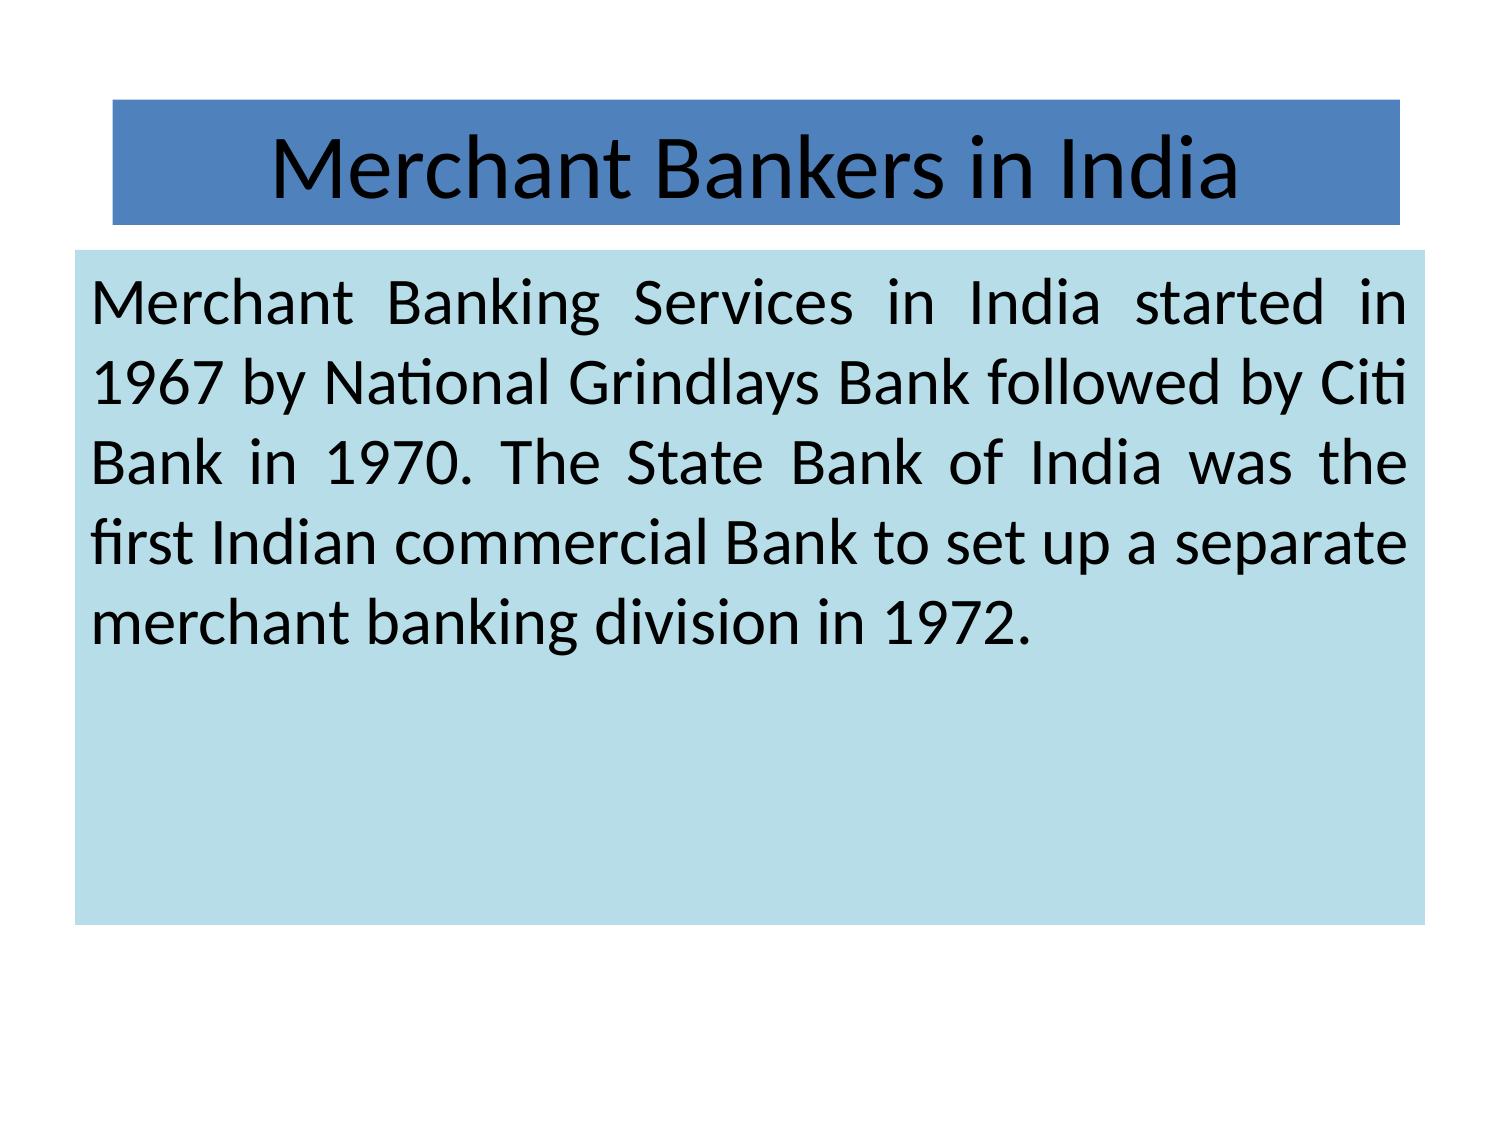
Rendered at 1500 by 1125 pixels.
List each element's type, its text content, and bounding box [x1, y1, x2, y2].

title Merchant Bankers in India [112, 99, 1400, 225]
subtitle Merchant Banking Services in India started in 1967 by National Grindlays Bank followed by Citi Bank in 1970. The State Bank of India was the first Indian commercial Bank to set up a separate merchant banking division in 1972. [75, 249, 1425, 925]
